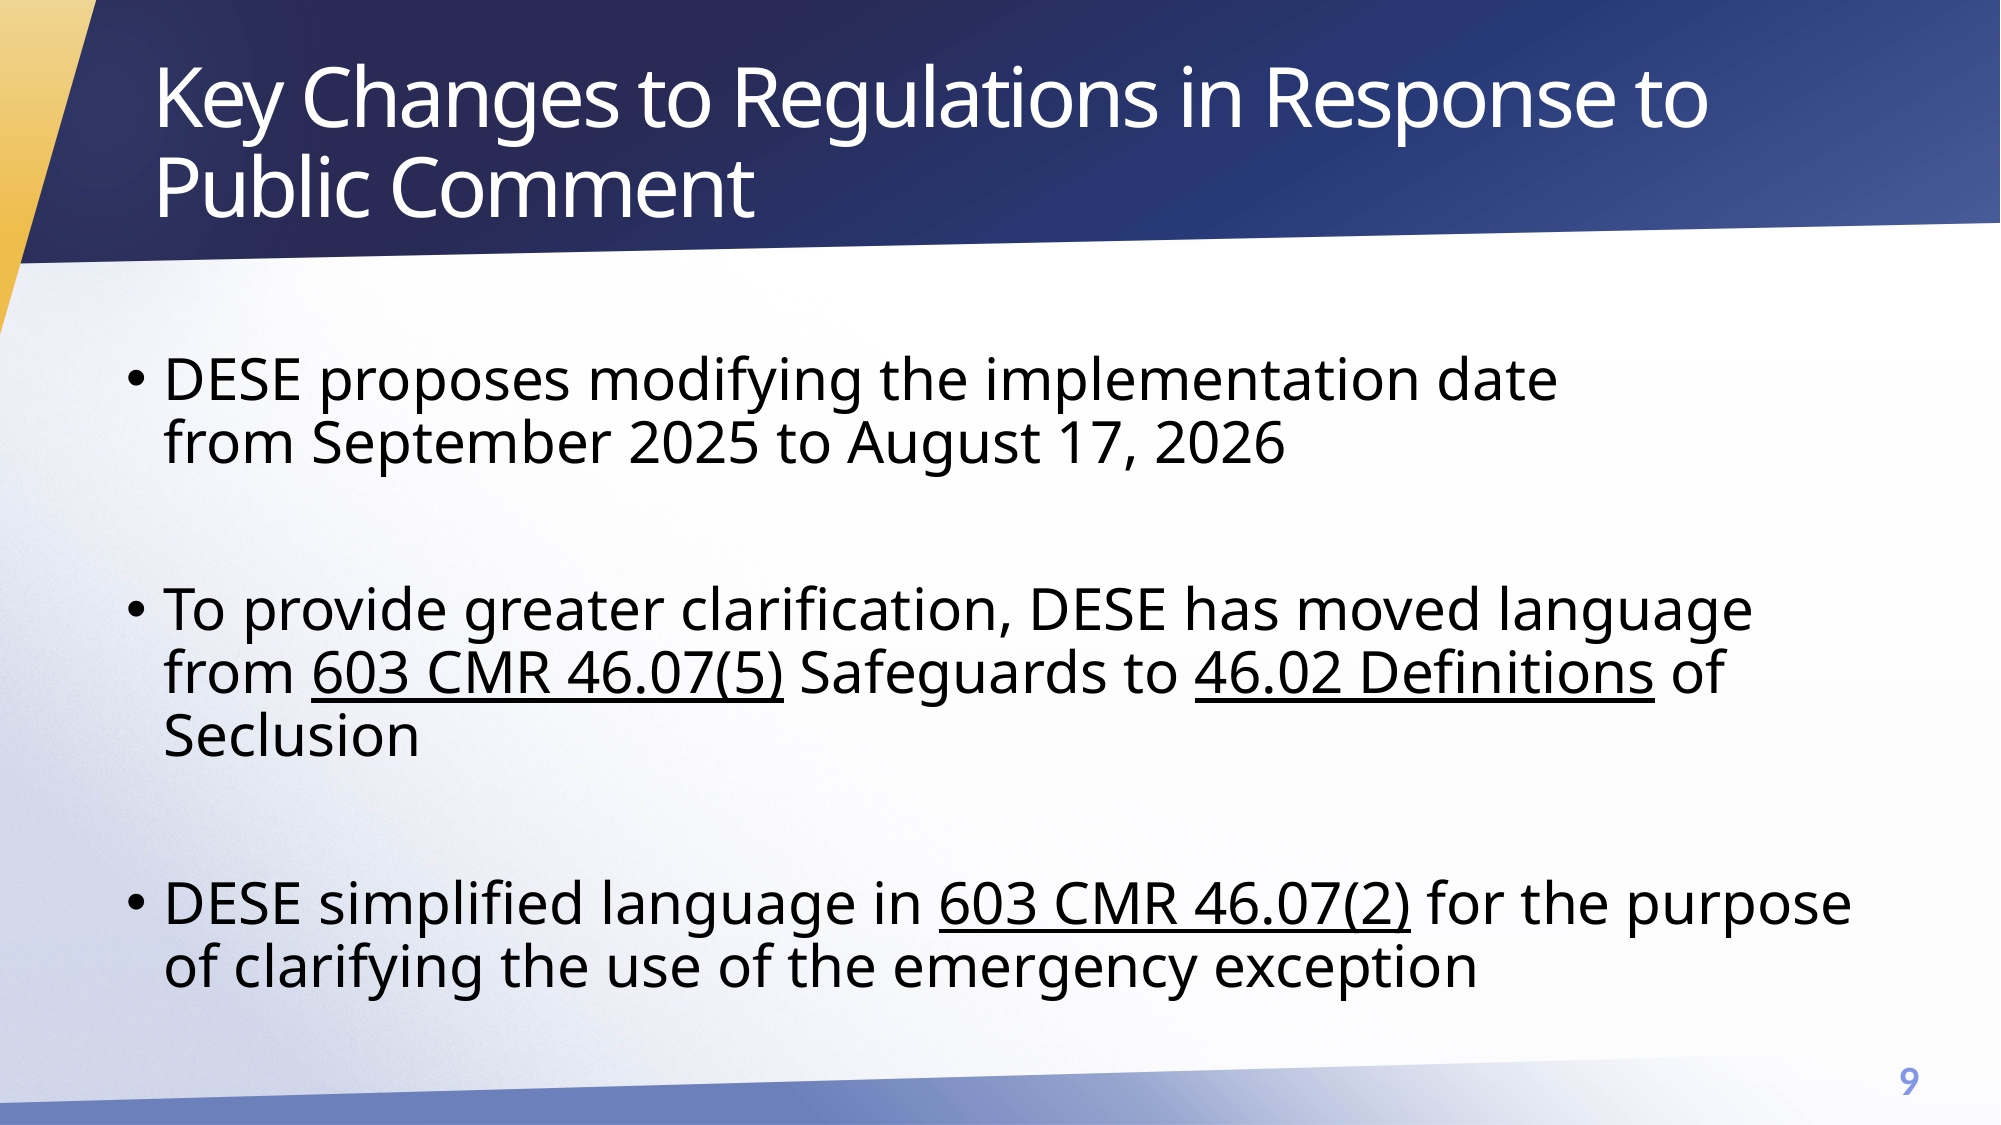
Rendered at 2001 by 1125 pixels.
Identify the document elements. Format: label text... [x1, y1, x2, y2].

title Key Changes to Regulations in Response to Public Comment [137, 59, 1863, 231]
list DESE proposes modifying the implementation date from September 2025 to August 17, 2026 To provide greater clarification, DESE has moved language from 603 CMR 46.07(5) Safeguards to 46.02 Definitions of Seclusion DESE simplified language in 603 CMR 46.07(2) for the purpose of clarifying the use of the emergency exception [110, 342, 1945, 1008]
picture [0, 0, 2000, 1125]
